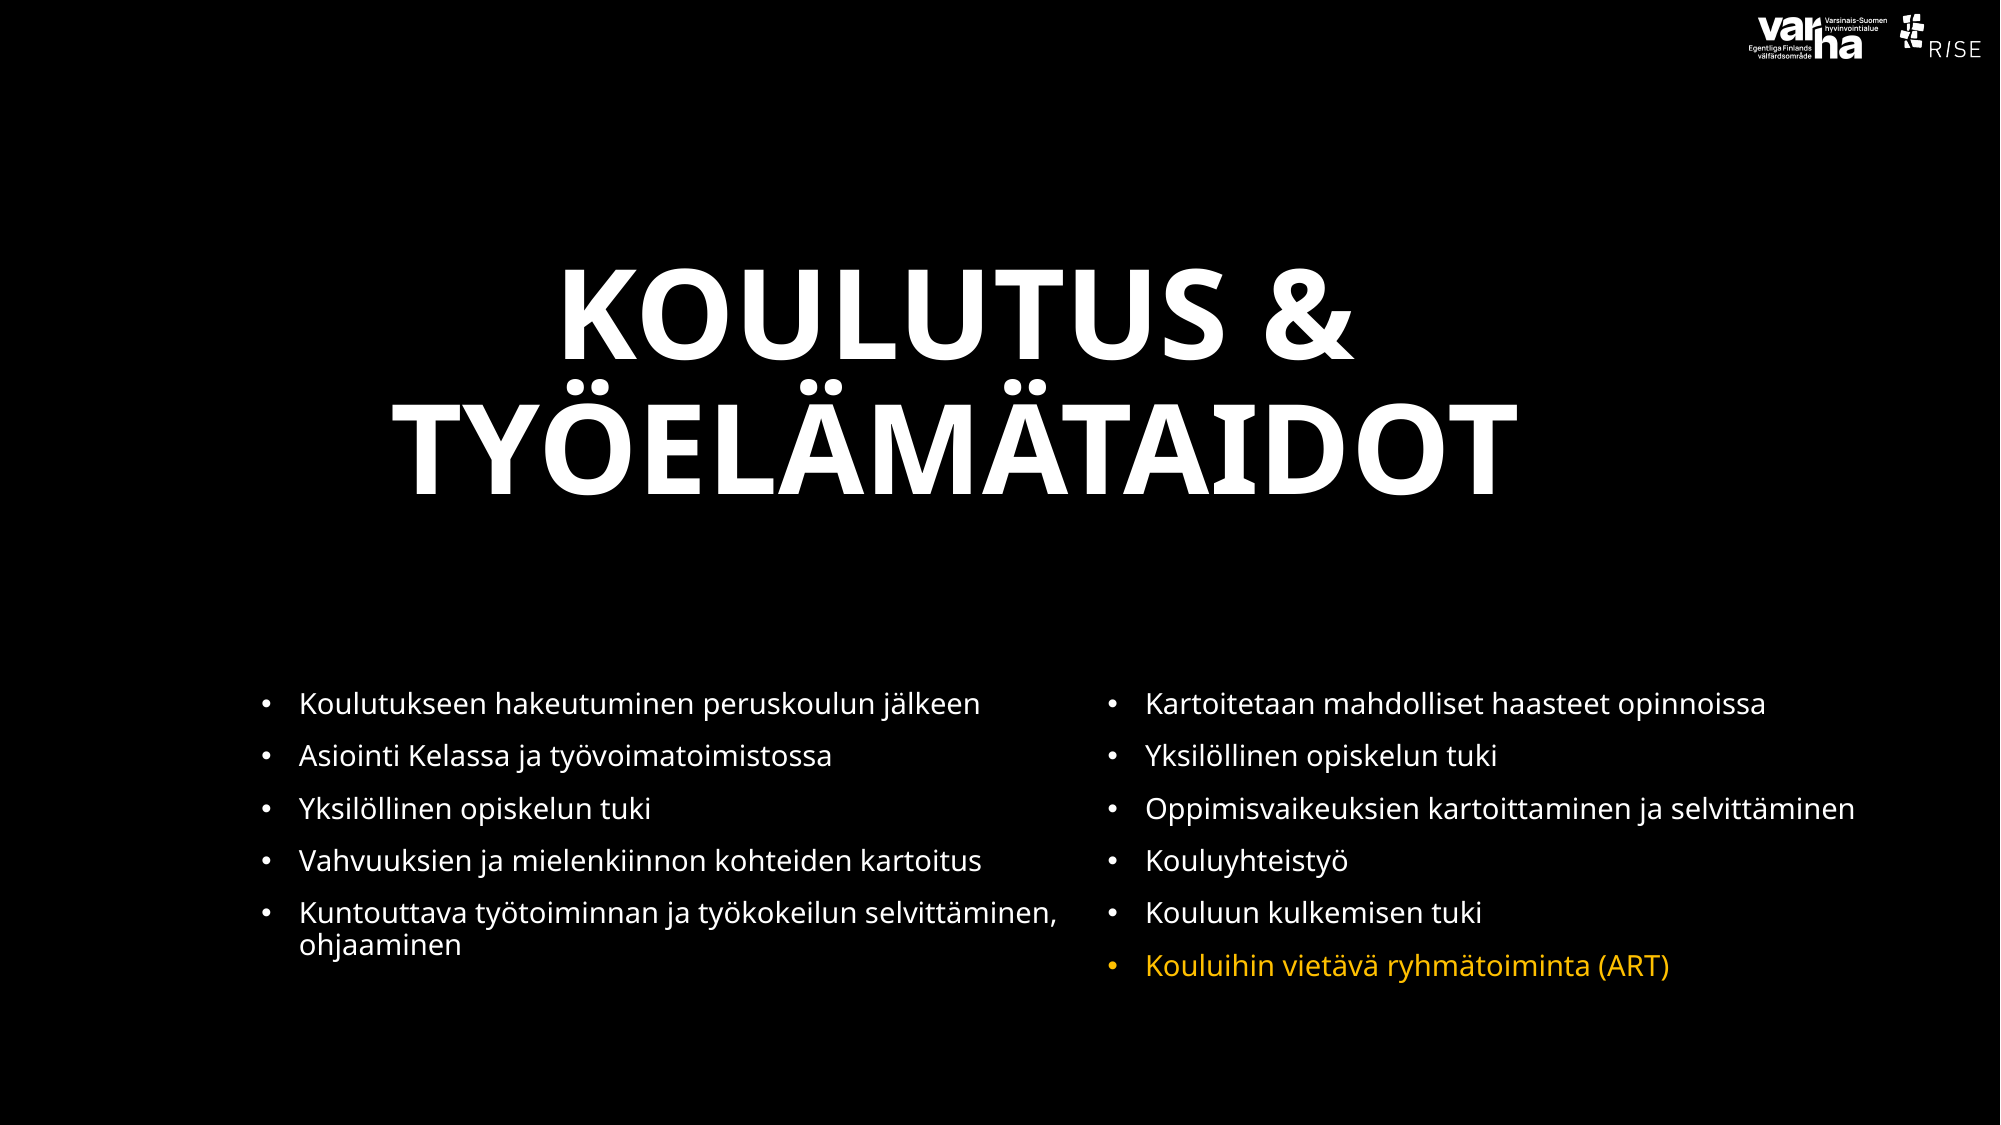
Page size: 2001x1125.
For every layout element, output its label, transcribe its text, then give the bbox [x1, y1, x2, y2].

picture [1896, 11, 1993, 60]
list Koulutukseen hakeutuminen​ peruskoulun jälkeen Asiointi Kelassa ja työvoimatoimistossa​ Yksilöllinen opiskelun tuki​ Vahvuuksien ja mielenkiinnon kohteiden kartoitus​ Kuntouttava työtoiminnan ja työkokeilun selvittäminen, ohjaaminen [246, 681, 1092, 1125]
list Kartoitetaan mahdolliset haasteet opinnoissa​ Yksilöllinen opiskelun tuki​ Oppimisvaikeuksien kartoittaminen ja selvittäminen ​ Kouluyhteistyö​ Kouluun kulkemisen tuki Kouluihin vietävä ryhmätoiminta (ART)​ [1092, 681, 1943, 1125]
picture [1749, 17, 1887, 59]
title KOULUTUS & TYÖELÄMÄTAIDOT [92, 345, 1818, 563]
